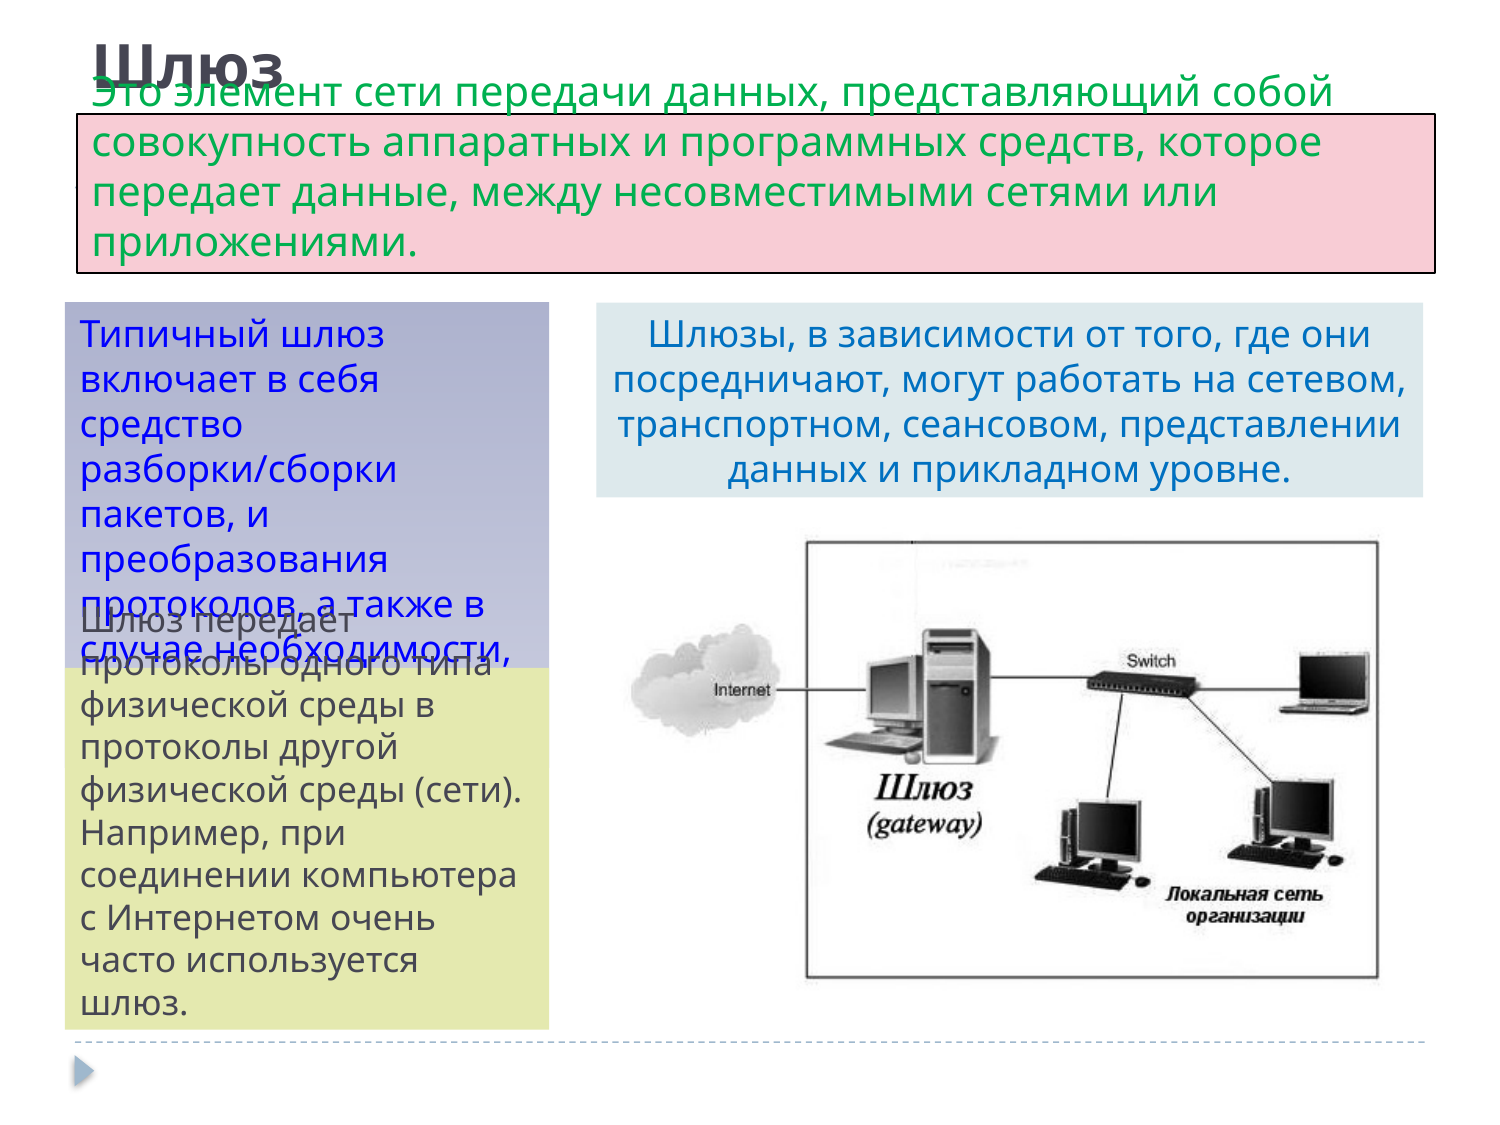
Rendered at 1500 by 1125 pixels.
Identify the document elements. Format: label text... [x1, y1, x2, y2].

text_box Шлюз передаёт протоколы одного типа физической среды в протоколы другой физической среды (сети). Например, при соединении компьютера с Интернетом очень часто используется шлюз. [64, 667, 550, 1030]
text_box Типичный шлюз включает в себя средство разборки/сборки пакетов, и преобразования протоколов, а также в случае необходимости, переформатировки данных при передаче. [64, 302, 550, 667]
title Шлюз [76, 19, 1427, 108]
text_box Шлюзы, в зависимости от того, где они посредничают, могут работать на сетевом, транспортном, сеансовом, представлении данных и прикладном уровне. [596, 302, 1424, 498]
picture [607, 526, 1392, 998]
text_box Это элемент сети передачи данных, представляющий собой совокупность аппаратных и программных средств, которое передает данные, между несовместимыми сетями или приложениями. [76, 113, 1436, 273]
